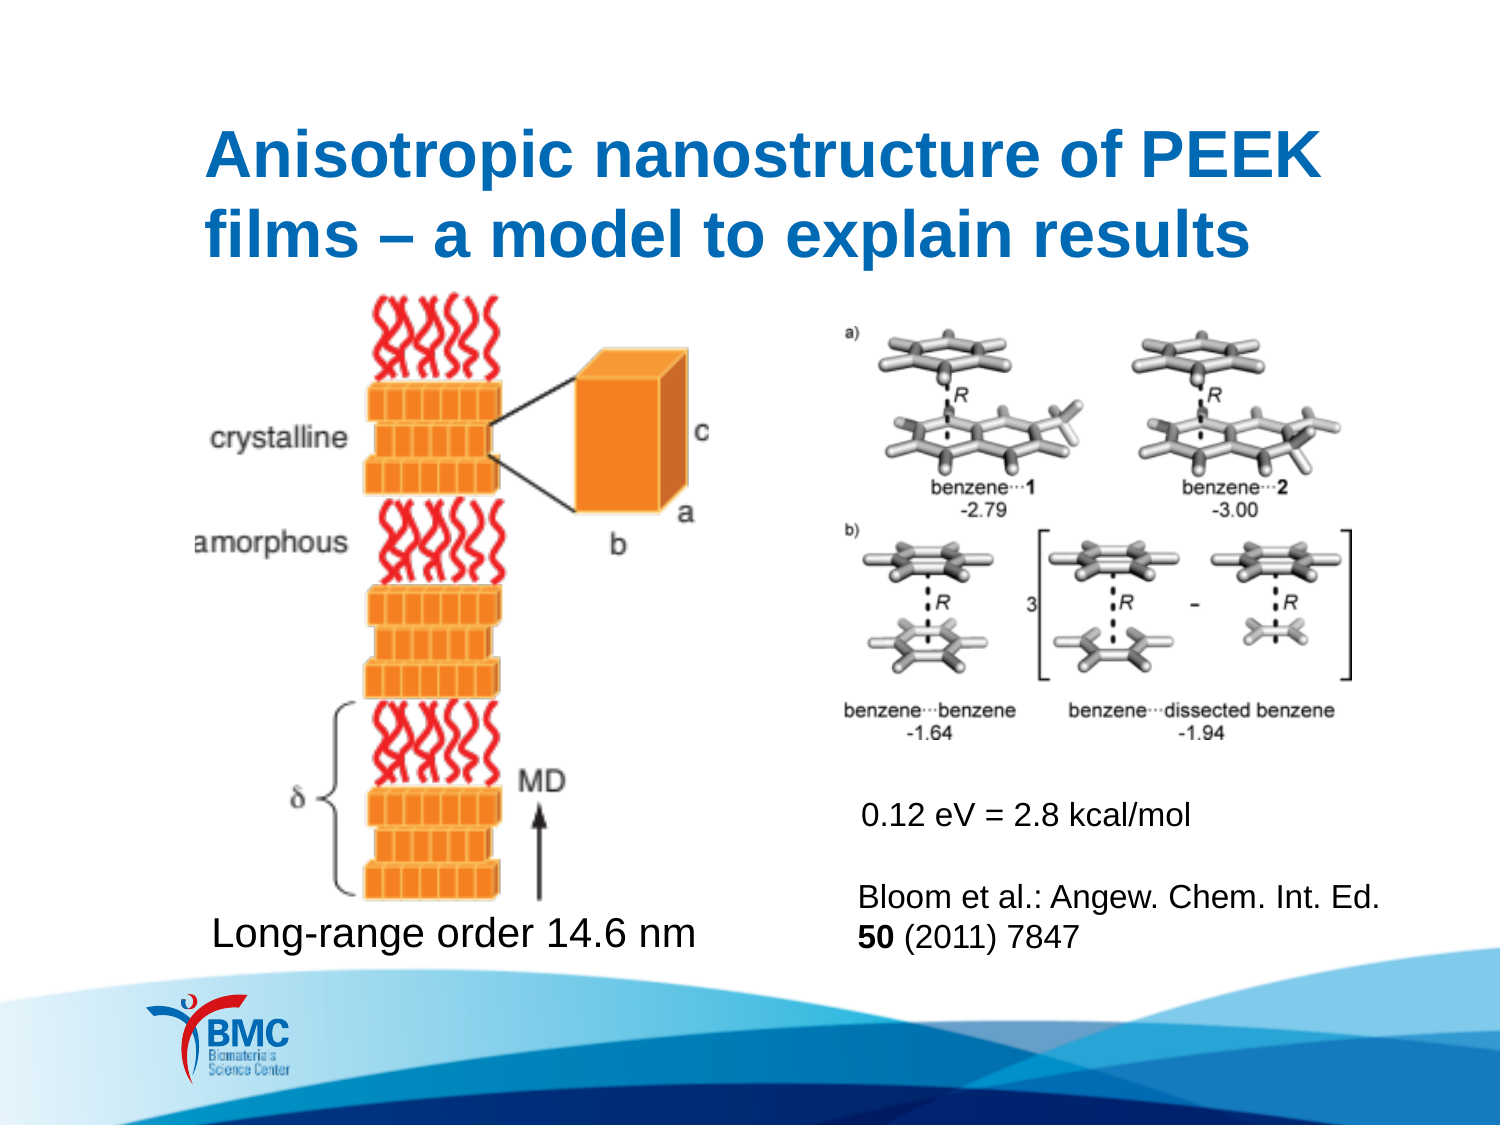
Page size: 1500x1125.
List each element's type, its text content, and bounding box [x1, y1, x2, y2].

text_box 0.12 eV = 2.8 kcal/mol [846, 785, 1207, 841]
picture [0, 290, 1500, 1125]
text_box Anisotropic nanostructure of PEEK films – a model to explain results [189, 103, 1420, 291]
text_box Bloom et al.: Angew. Chem. Int. Ed. 50 (2011) 7847 [842, 868, 1406, 963]
picture [844, 325, 1352, 740]
